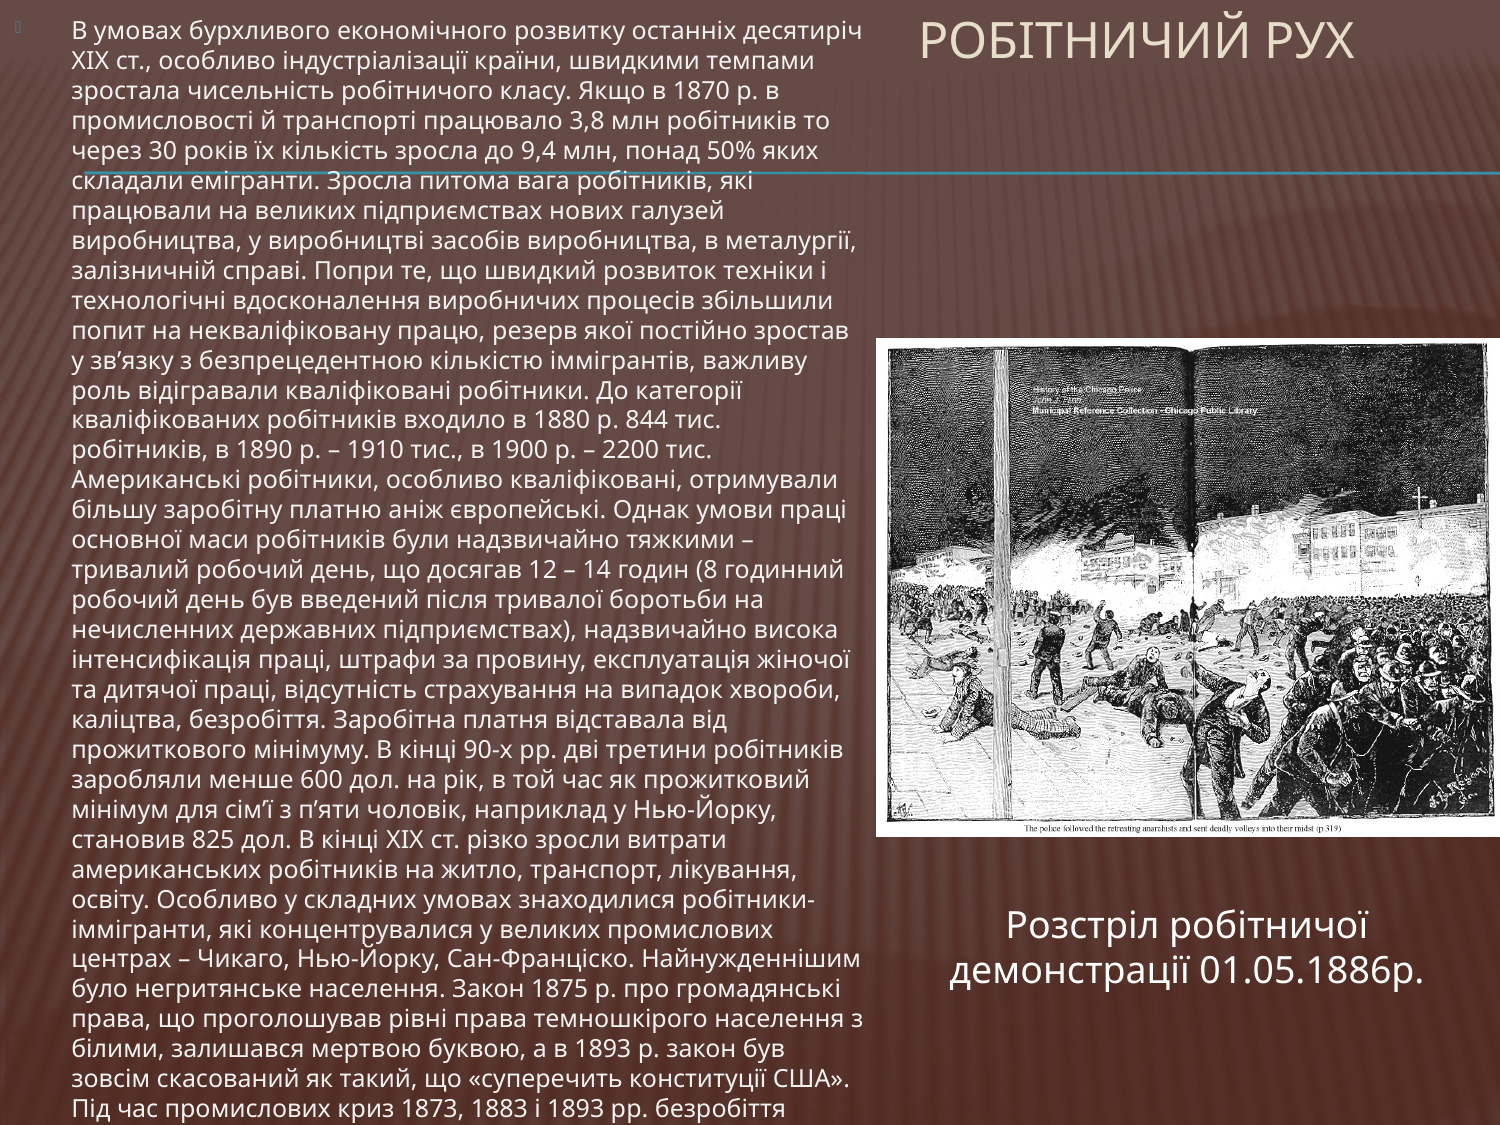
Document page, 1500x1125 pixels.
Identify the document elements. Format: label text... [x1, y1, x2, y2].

title Робітничий рух [903, 0, 1495, 138]
text_box Розстріл робітничої демонстрації 01.05.1886р. [891, 893, 1483, 998]
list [875, 337, 1500, 837]
list В умовах бурхливого економічного розвитку останніх десятиріч XIX ст., особливо індустріалізації країни, швидкими темпами зростала чисельність робітничого класу. Якщо в 1870 р. в промисловості й транспорті працювало 3,8 млн робітників то через 30 років їх кількість зросла до 9,4 млн, понад 50% яких складали емігранти. Зросла питома вага робітників, які працювали на великих підприємствах нових галузей виробництва, у виробництві засобів виробництва, в металургії, залізничній справі. Попри те, що швидкий розвиток техніки і технологічні вдосконалення виробничих процесів збільшили попит на некваліфіковану працю, резерв якої постійно зростав у зв’язку з безпрецедентною кількістю іммігрантів, важливу роль відігравали кваліфіковані робітники. До категорії кваліфікованих робітників входило в 1880 р. 844 тис. робітників, в 1890 р. – 1910 тис., в 1900 р. – 2200 тис. Американські робітники, особливо кваліфіковані, отримували більшу заробітну платню аніж європейські. Однак умови праці основної маси робітників були надзвичайно тяжкими – тривалий робочий день, що досягав 12 – 14 годин (8 годинний робочий день був введений після тривалої боротьби на нечисленних державних підприємствах), надзвичайно висока інтенсифікація праці, штрафи за провину, експлуатація жіночої та дитячої праці, відсутність страхування на випадок хвороби, каліцтва, безробіття. Заробітна платня відставала від прожиткового мінімуму. В кінці 90-х рр. дві третини робітників заробляли менше 600 дол. на рік, в той час як прожитковий мінімум для сім’ї з п’яти чоловік, наприклад у Нью-Йорку, становив 825 дол. В кінці XIX ст. різко зросли витрати американських робітників на житло, транспорт, лікування, освіту. Особливо у складних умовах знаходилися робітники-іммігранти, які концентрувалися у великих промислових центрах – Чикаго, Нью-Йорку, Сан-Франціско. Найнужденнішим було негритянське населення. Закон 1875 р. про громадянські права, що проголошував рівні права темношкірого населення з білими, залишався мертвою буквою, а в 1893 р. закон був зовсім скасований як такий, що «суперечить конституції США». Під час промислових криз 1873, 1883 і 1893 рр. безробіття охоплювало сотні тисяч робітників, в першу чергу, іммігрантів, темношкірих робітників. Своєрідність розвитку США обумовила особливості американського робітничого руху. [0, 7, 881, 1125]
